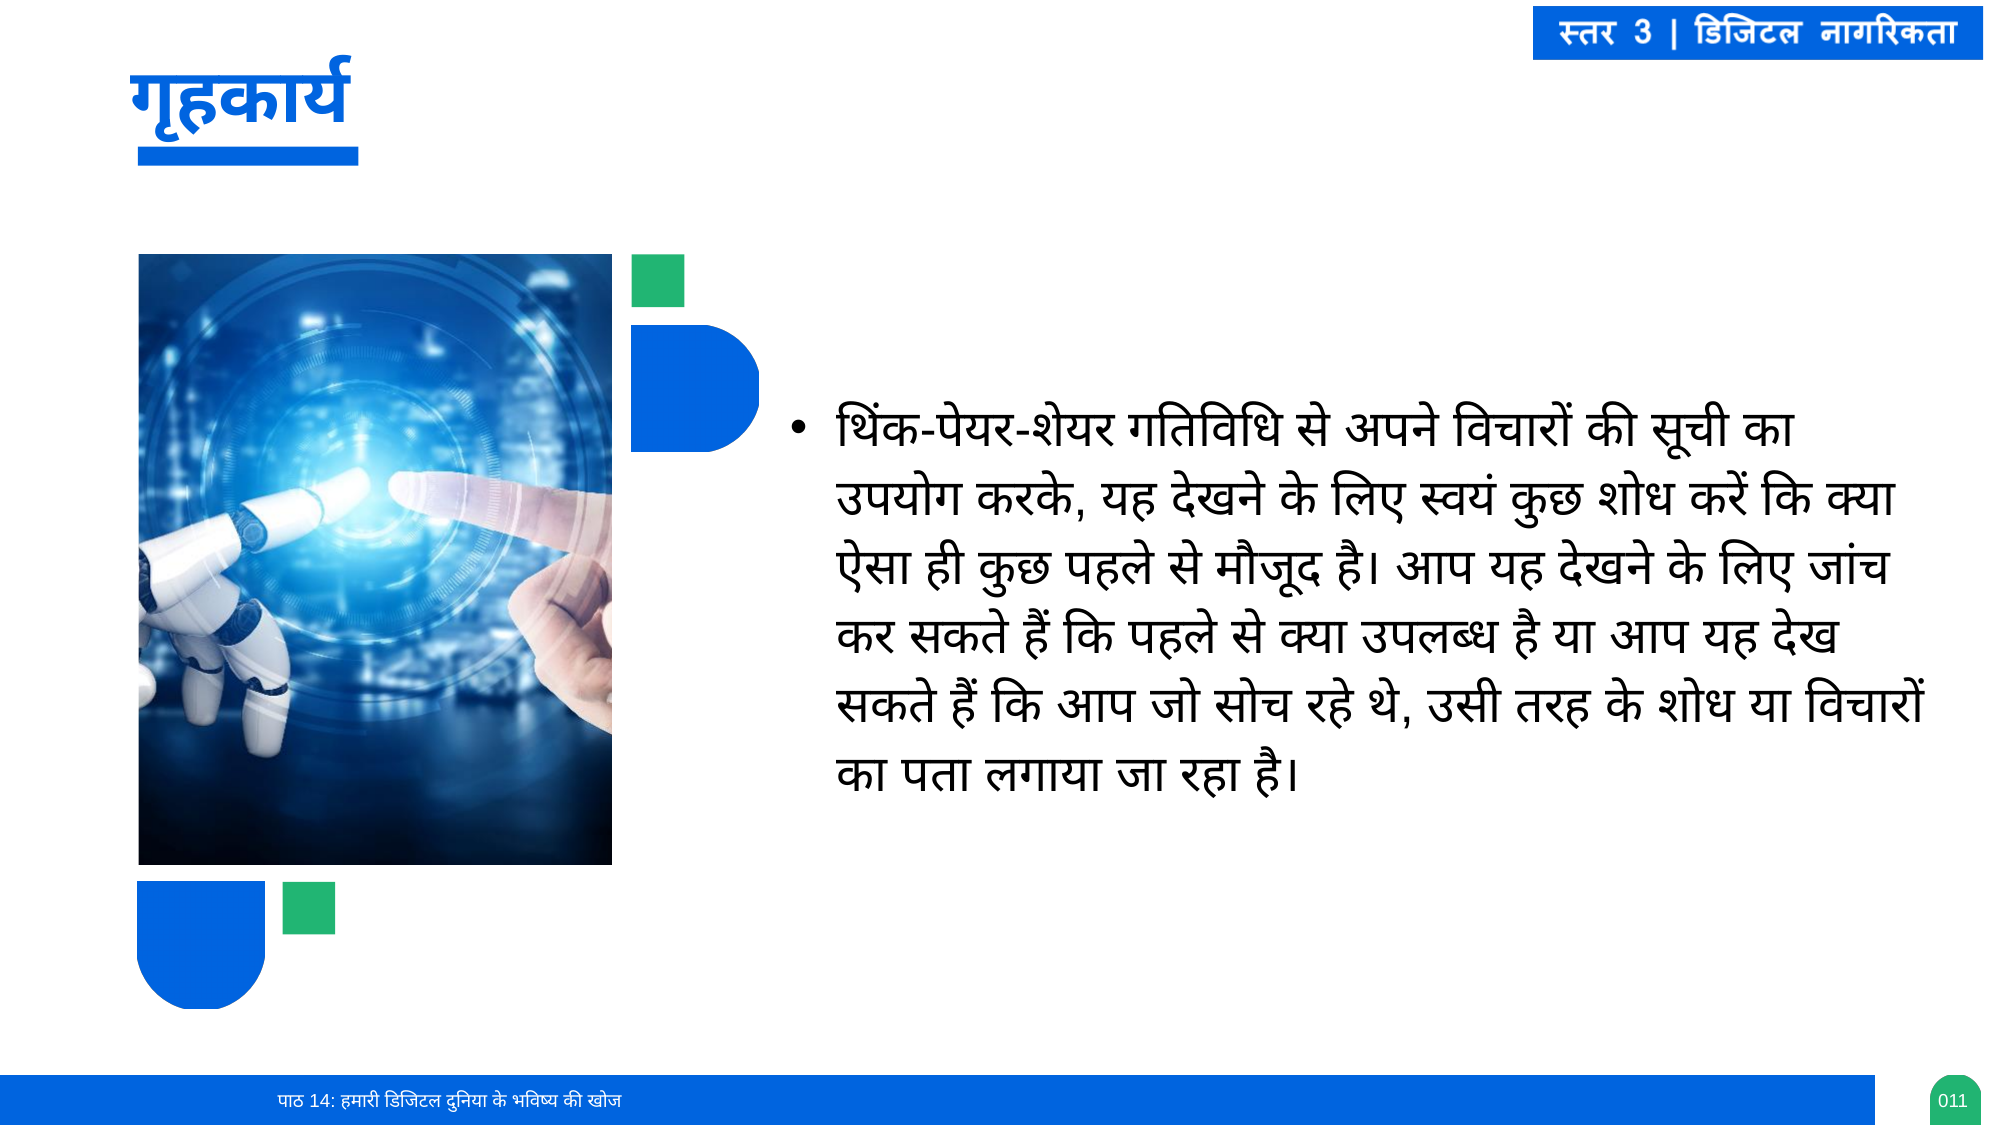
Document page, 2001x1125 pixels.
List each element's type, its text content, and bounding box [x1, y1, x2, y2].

text_box गृहकार्य [115, 50, 1296, 147]
picture [1533, 2, 1984, 74]
picture [631, 417, 759, 452]
footer पाठ 14: हमारी डिजिटल दुनिया के भविष्य की खोज [262, 1077, 938, 1123]
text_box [137, 881, 336, 1009]
picture [138, 254, 613, 865]
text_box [617, 289, 794, 417]
text_box [137, 146, 359, 166]
slide_number 0‹#› [1903, 1077, 1984, 1123]
text_box थिंक-पेयर-शेयर गतिविधि से अपने विचारों की सूची का उपयोग करके, यह देखने के लिए स्वयं कुछ शोध करें कि क्या ऐसा ही कुछ पहले से मौजूद है। आप यह देखने के लिए जांच कर सकते हैं कि पहले से क्या उपलब्ध है या आप यह देख सकते हैं कि आप जो सोच रहे थे, उसी तरह के शोध या विचारों का पता लगाया जा रहा है। [754, 379, 1944, 809]
